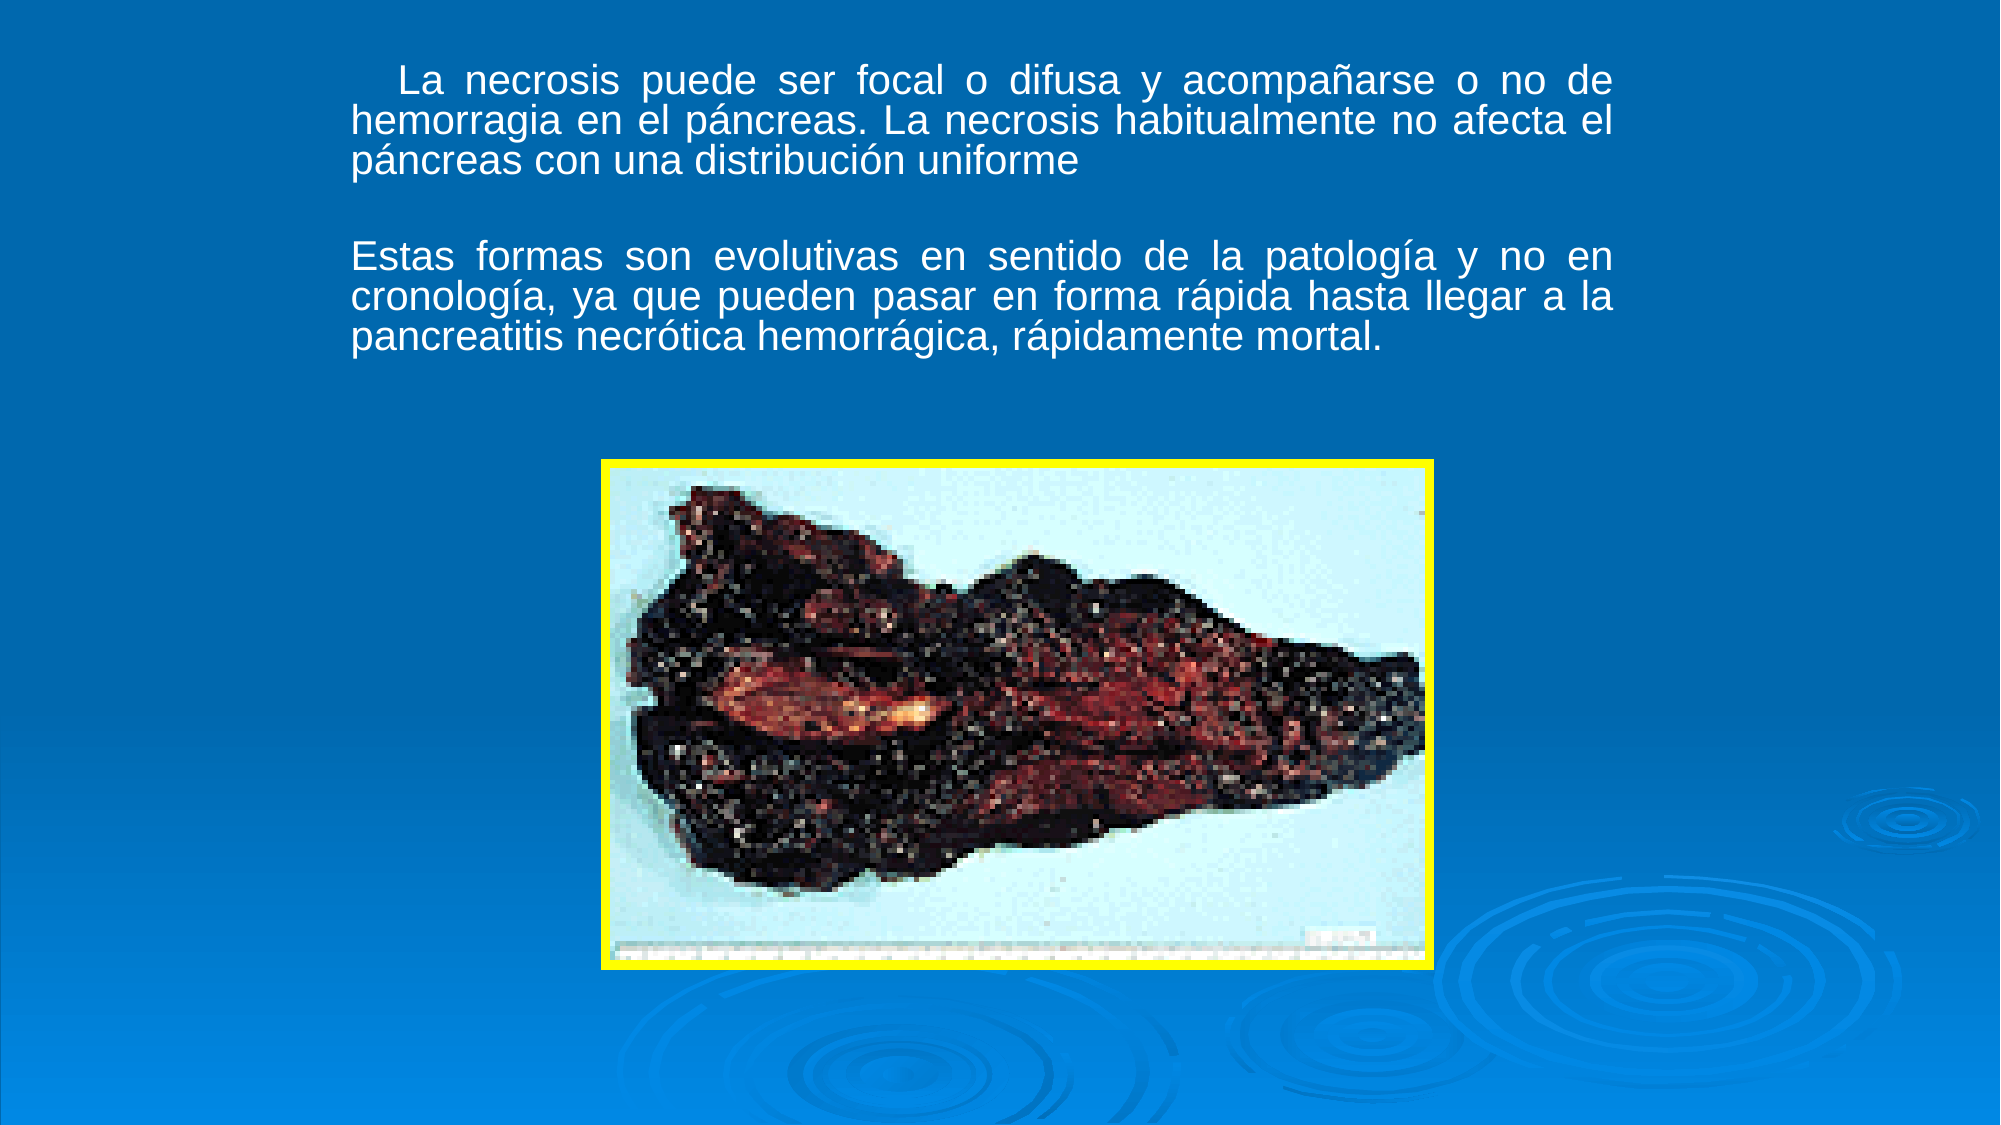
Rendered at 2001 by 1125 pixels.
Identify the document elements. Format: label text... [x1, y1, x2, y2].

picture [609, 467, 1426, 961]
list La necrosis puede ser focal o difusa y acompañarse o no de hemorragia en el páncreas. La necrosis habitualmente no afecta el páncreas con una distribución uniforme Estas formas son evolutivas en sentido de la patología y no en cronología, ya que pueden pasar en forma rápida hasta llegar a la pancreatitis necrótica hemorrágica, rápidamente mortal. [279, 54, 1630, 516]
